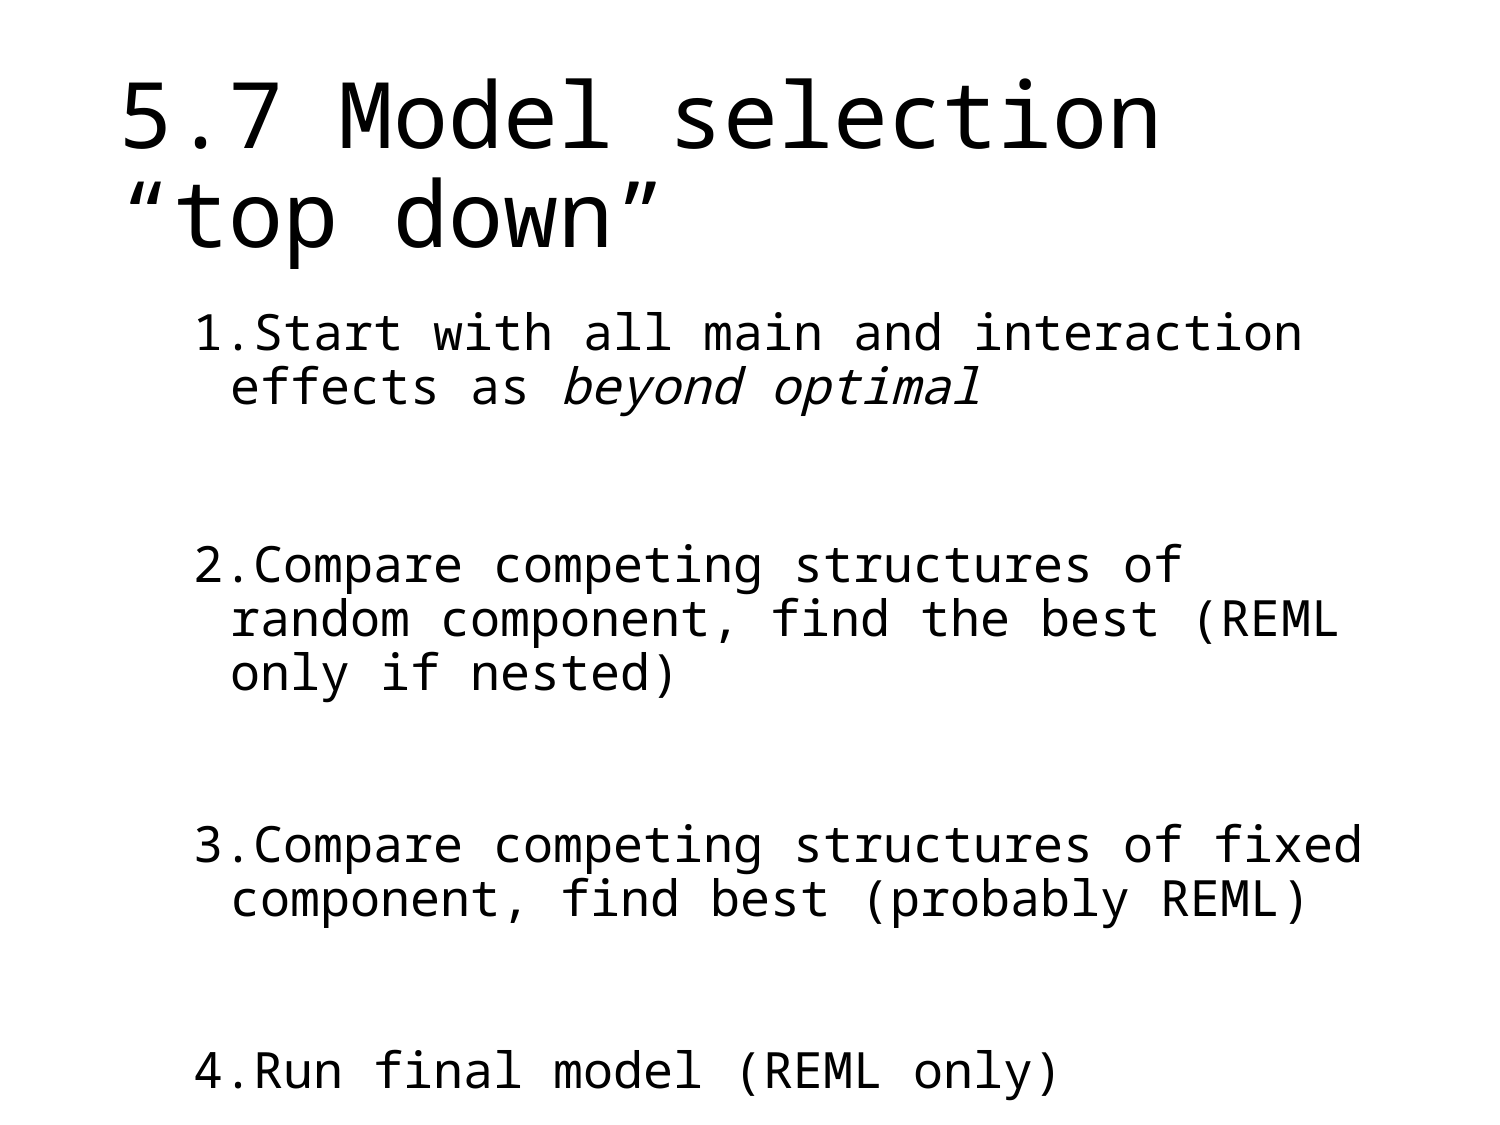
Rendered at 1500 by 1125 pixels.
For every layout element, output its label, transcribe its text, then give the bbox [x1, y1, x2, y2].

title 5.7 Model selection “top down” [103, 59, 1397, 278]
list Start with all main and interaction effects as beyond optimal Compare competing structures of random component, find the best (REML only if nested) Compare competing structures of fixed component, find best (probably REML) Run final model (REML only) [103, 299, 1397, 1014]
